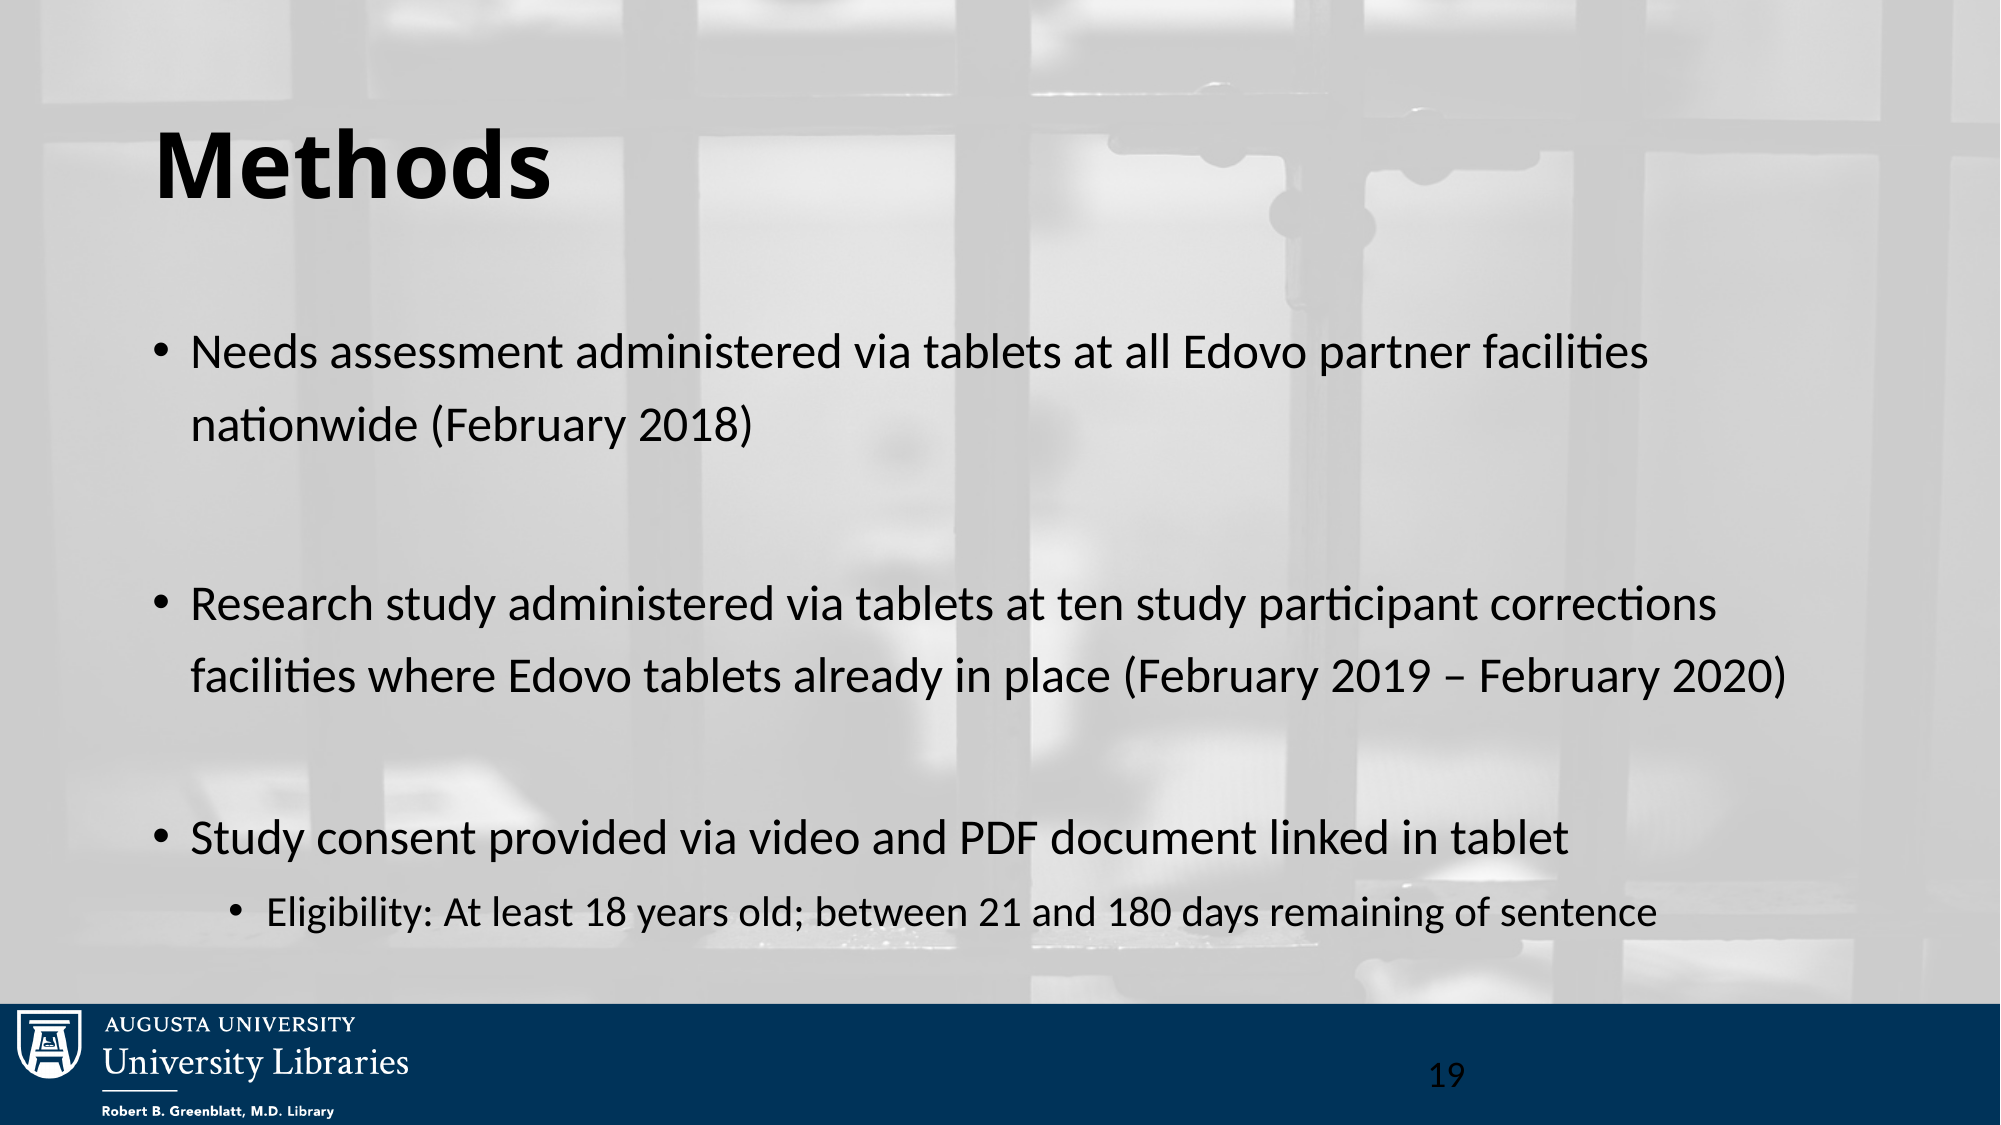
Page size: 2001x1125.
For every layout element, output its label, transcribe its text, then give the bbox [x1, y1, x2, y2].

title Methods [137, 59, 1863, 278]
list Needs assessment administered via tablets at all Edovo partner facilities nationwide (February 2018) Research study administered via tablets at ten study participant corrections facilities where Edovo tablets already in place (February 2019 – February 2020) Study consent provided via video and PDF document linked in tablet Eligibility: At least 18 years old; between 21 and 180 days remaining of sentence [137, 299, 1863, 1014]
picture [17, 1010, 408, 1119]
slide_number 19 [1412, 1042, 1863, 1103]
